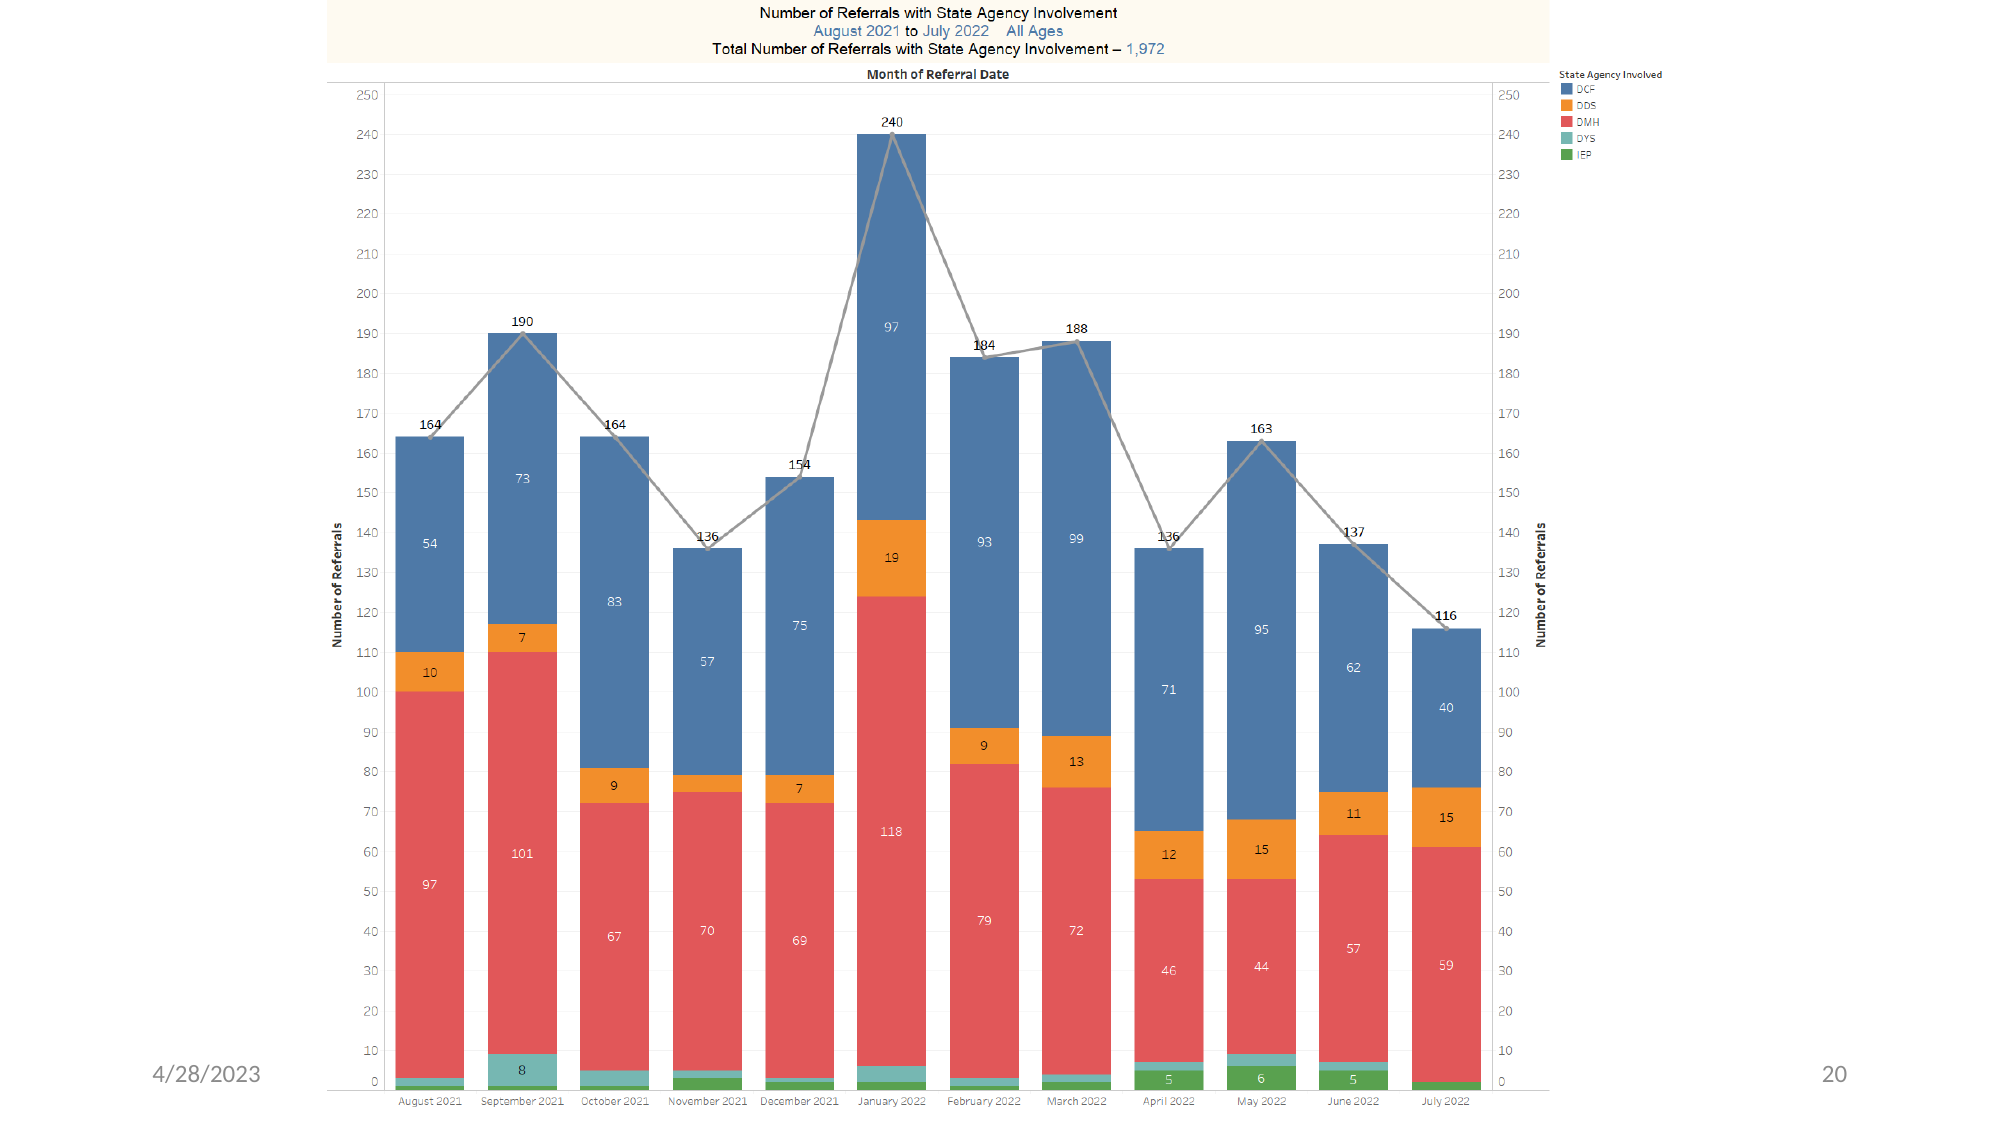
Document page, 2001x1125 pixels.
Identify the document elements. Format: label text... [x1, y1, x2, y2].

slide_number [137, 1042, 327, 1103]
slide_number 20 [1673, 1042, 1863, 1103]
picture [327, 0, 1673, 1125]
